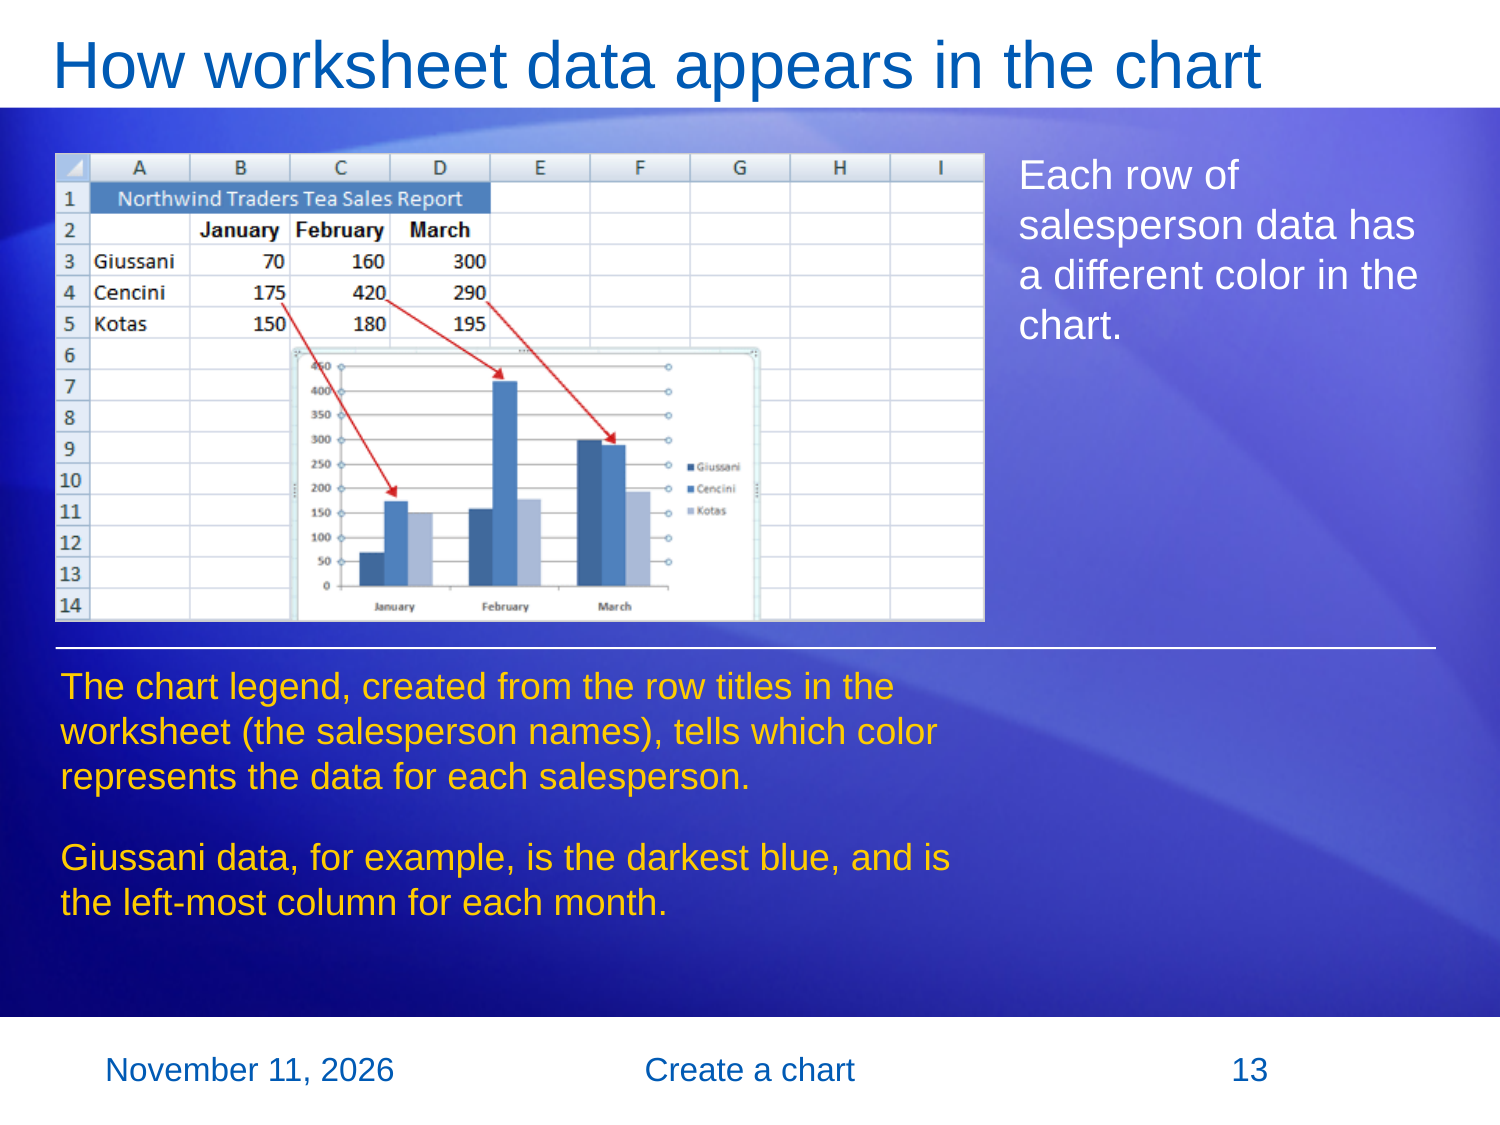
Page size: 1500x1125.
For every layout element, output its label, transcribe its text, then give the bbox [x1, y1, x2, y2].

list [55, 152, 985, 622]
title How worksheet data appears in the chart [36, 11, 1355, 114]
slide_number 13 [1074, 1016, 1426, 1096]
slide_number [74, 1016, 426, 1096]
text_box Each row of salesperson data has a different color in the chart. [1003, 140, 1454, 626]
picture [0, 108, 1500, 1017]
footer Create a chart [445, 1016, 1055, 1096]
text_box The chart legend, created from the row titles in the worksheet (the salesperson names), tells which color represents the data for each salesperson. Giussani data, for example, is the darkest blue, and is the left-most column for each month. [45, 655, 1018, 954]
